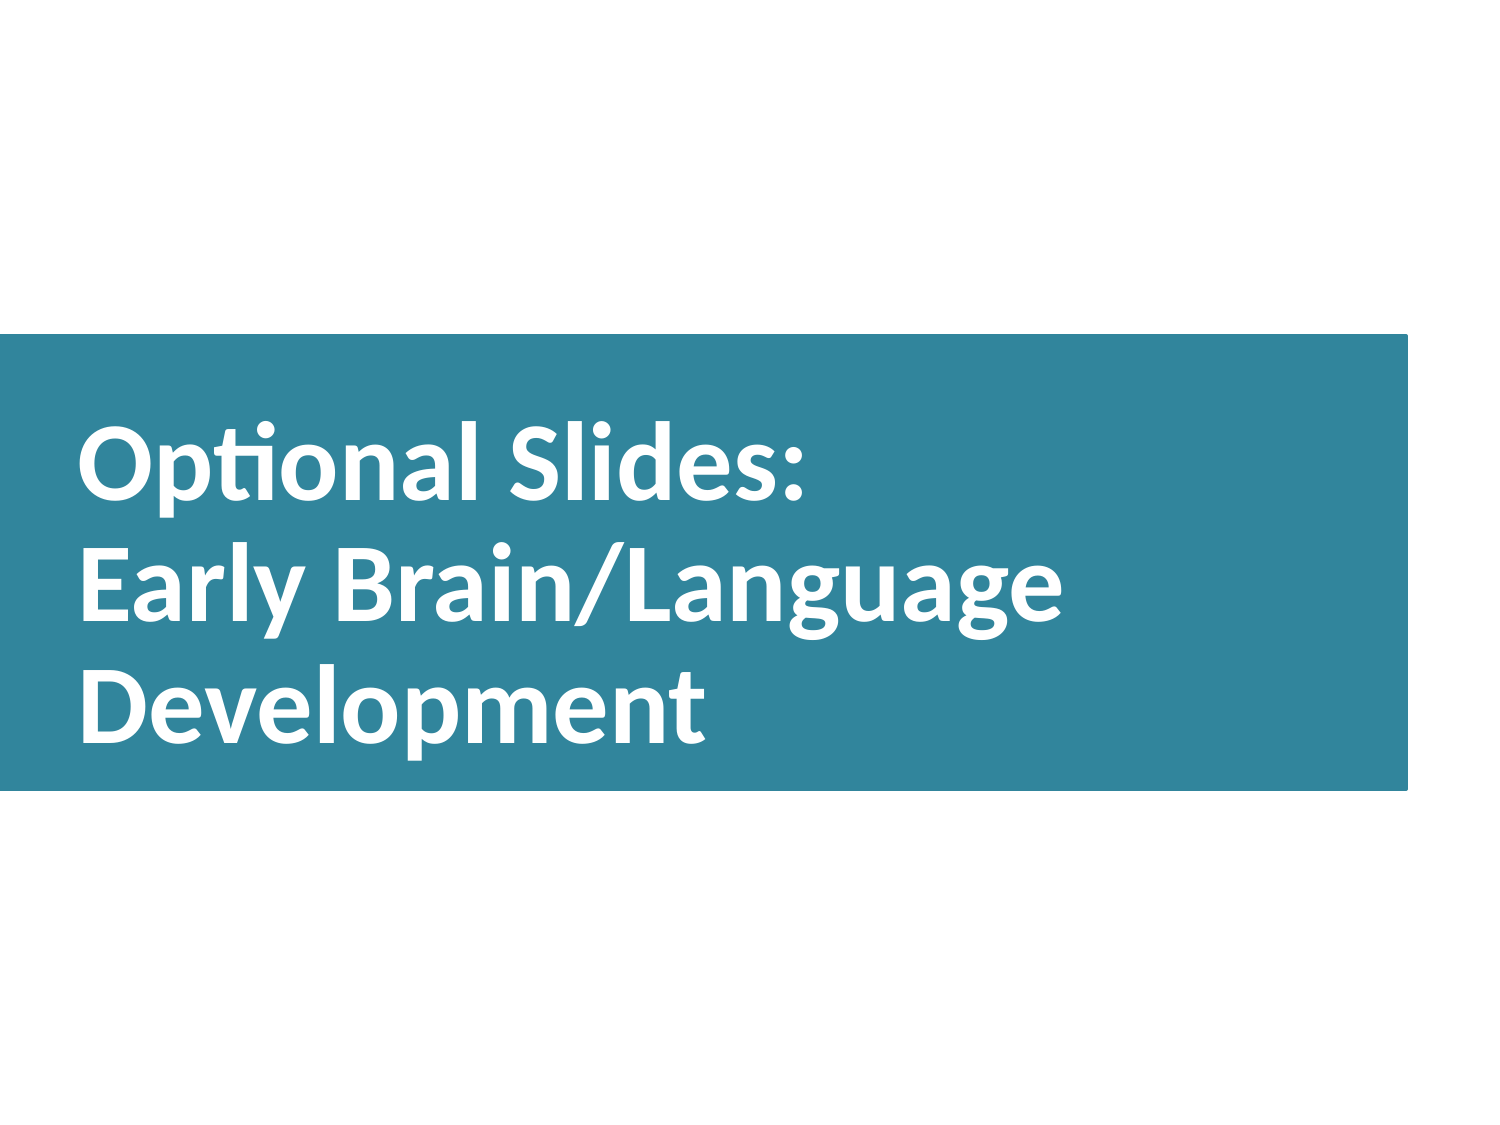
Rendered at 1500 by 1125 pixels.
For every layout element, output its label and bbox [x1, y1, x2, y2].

text_box [0, 335, 1407, 789]
